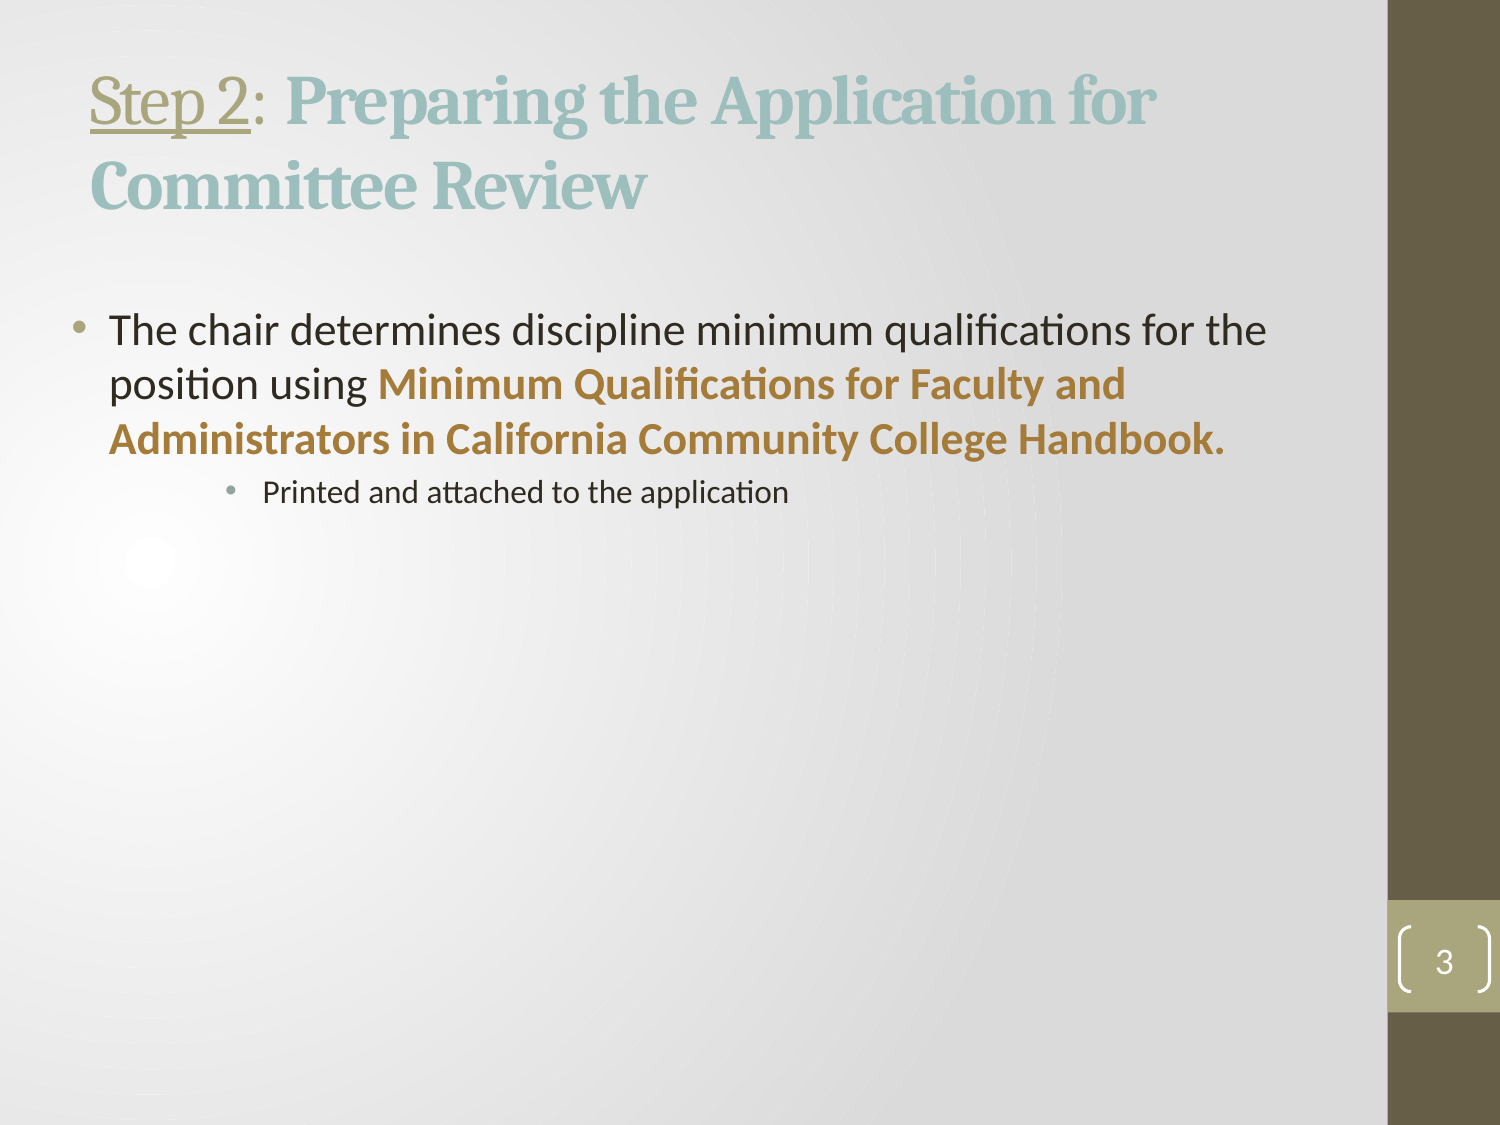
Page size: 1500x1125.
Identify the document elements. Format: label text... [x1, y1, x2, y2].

list The chair determines discipline minimum qualifications for the position using Minimum Qualifications for Faculty and Administrators in California Community College Handbook. Printed and attached to the application [37, 262, 1425, 1005]
title Step 2: Preparing the Application for Committee Review [75, 45, 1325, 233]
slide_number 3 [1397, 925, 1492, 994]
